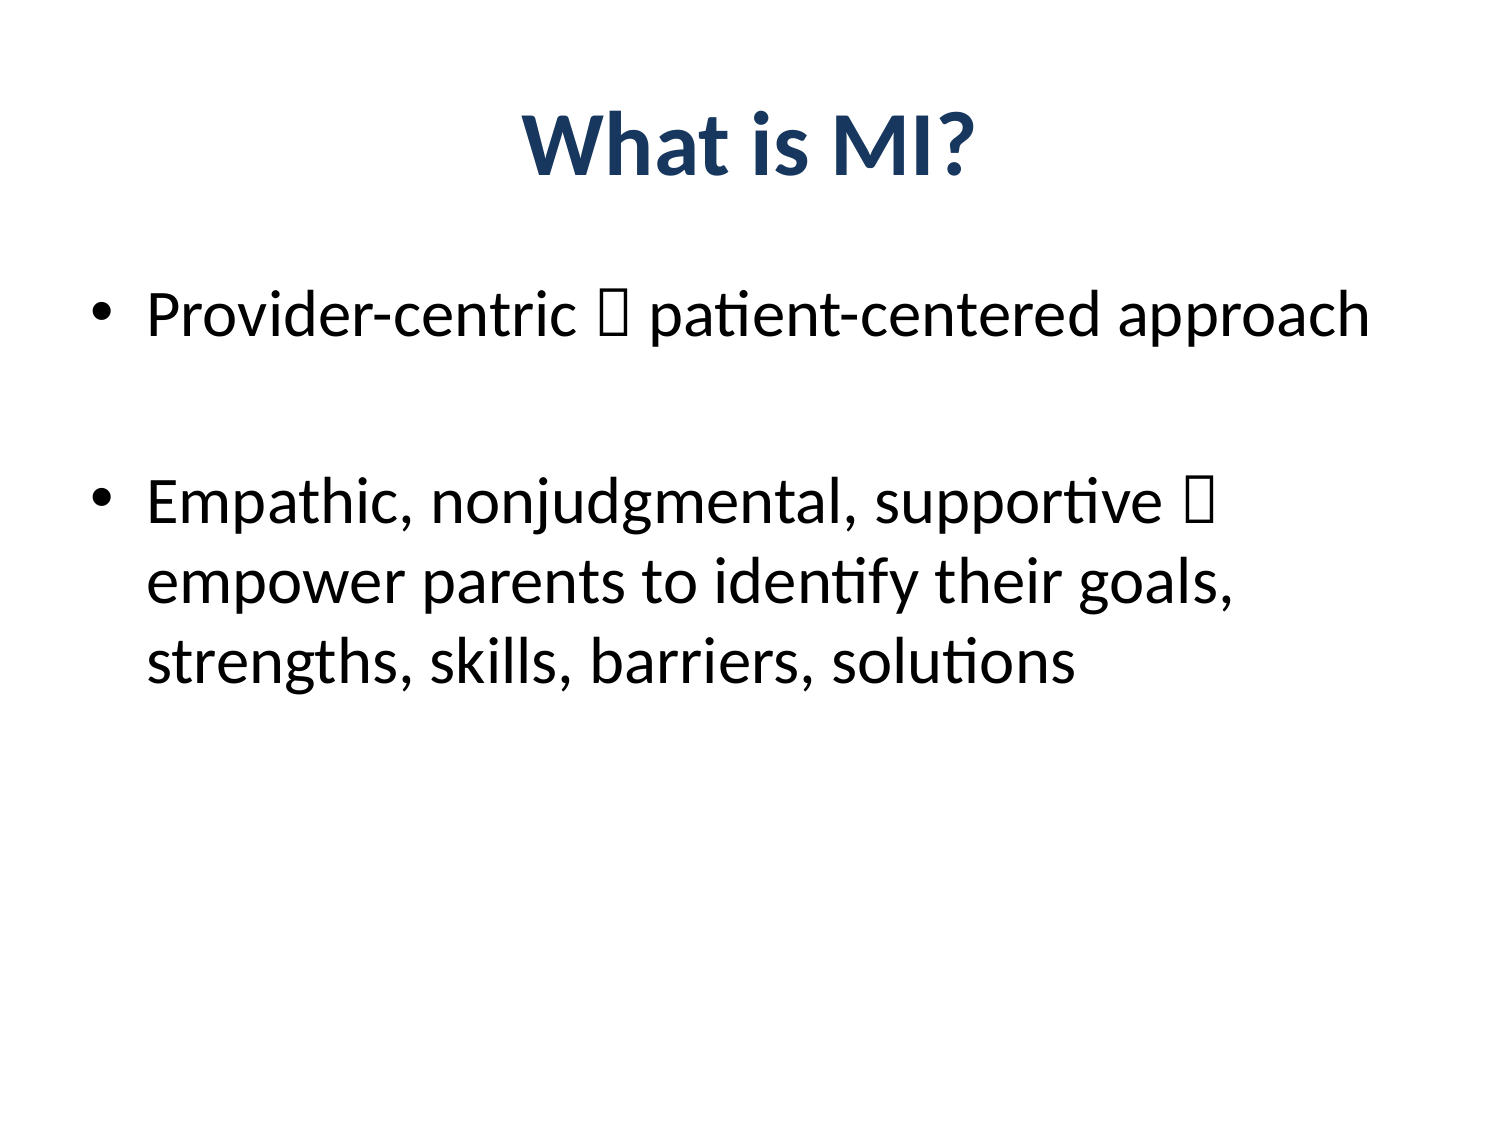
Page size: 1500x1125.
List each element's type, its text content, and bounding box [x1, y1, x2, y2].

list Provider-centric  patient-centered approach Empathic, nonjudgmental, supportive  empower parents to identify their goals, strengths, skills, barriers, solutions [75, 262, 1425, 1005]
title What is MI? [75, 45, 1425, 233]
